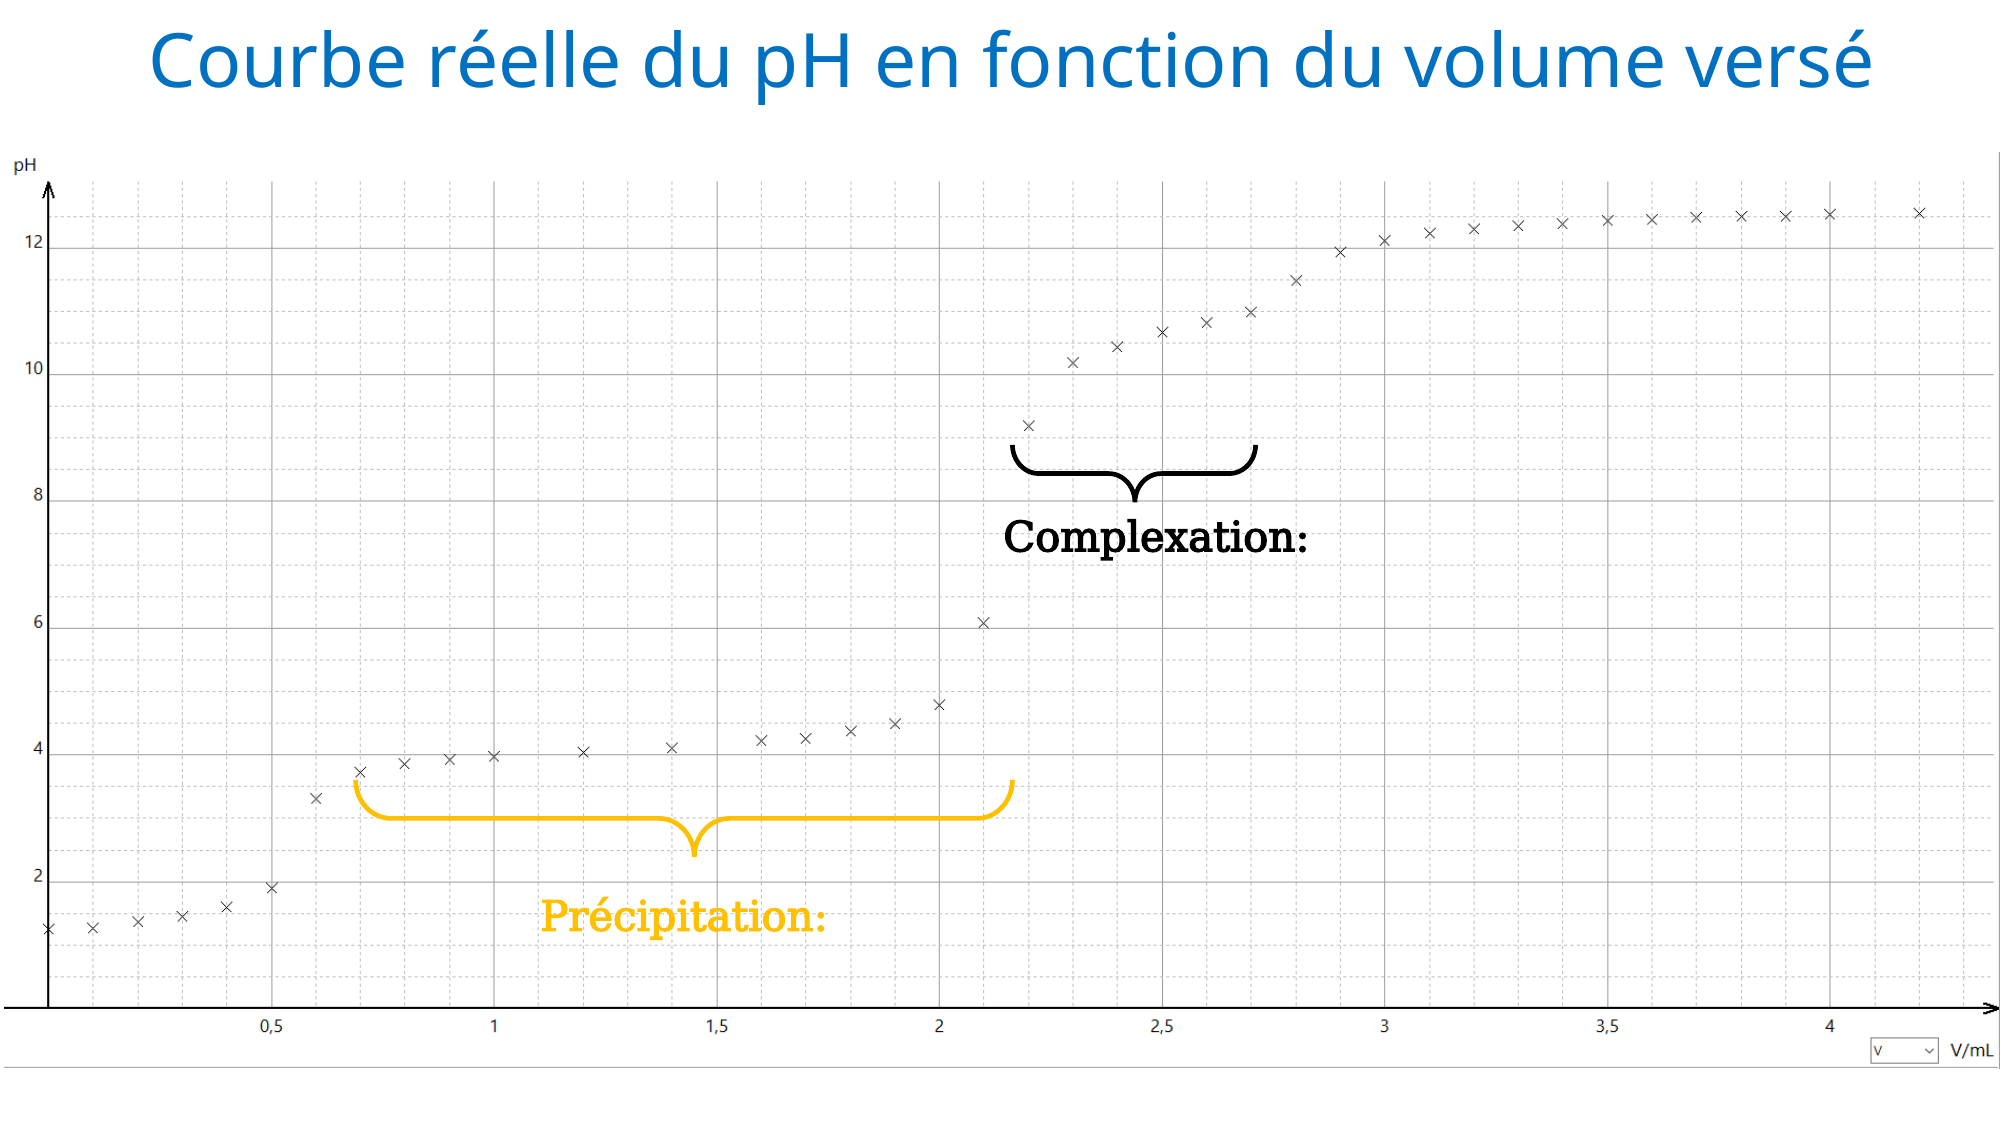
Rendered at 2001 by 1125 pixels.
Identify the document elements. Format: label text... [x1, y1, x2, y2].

title Courbe réelle du pH en fonction du volume versé [0, 0, 2000, 128]
picture [4, 152, 2000, 1069]
